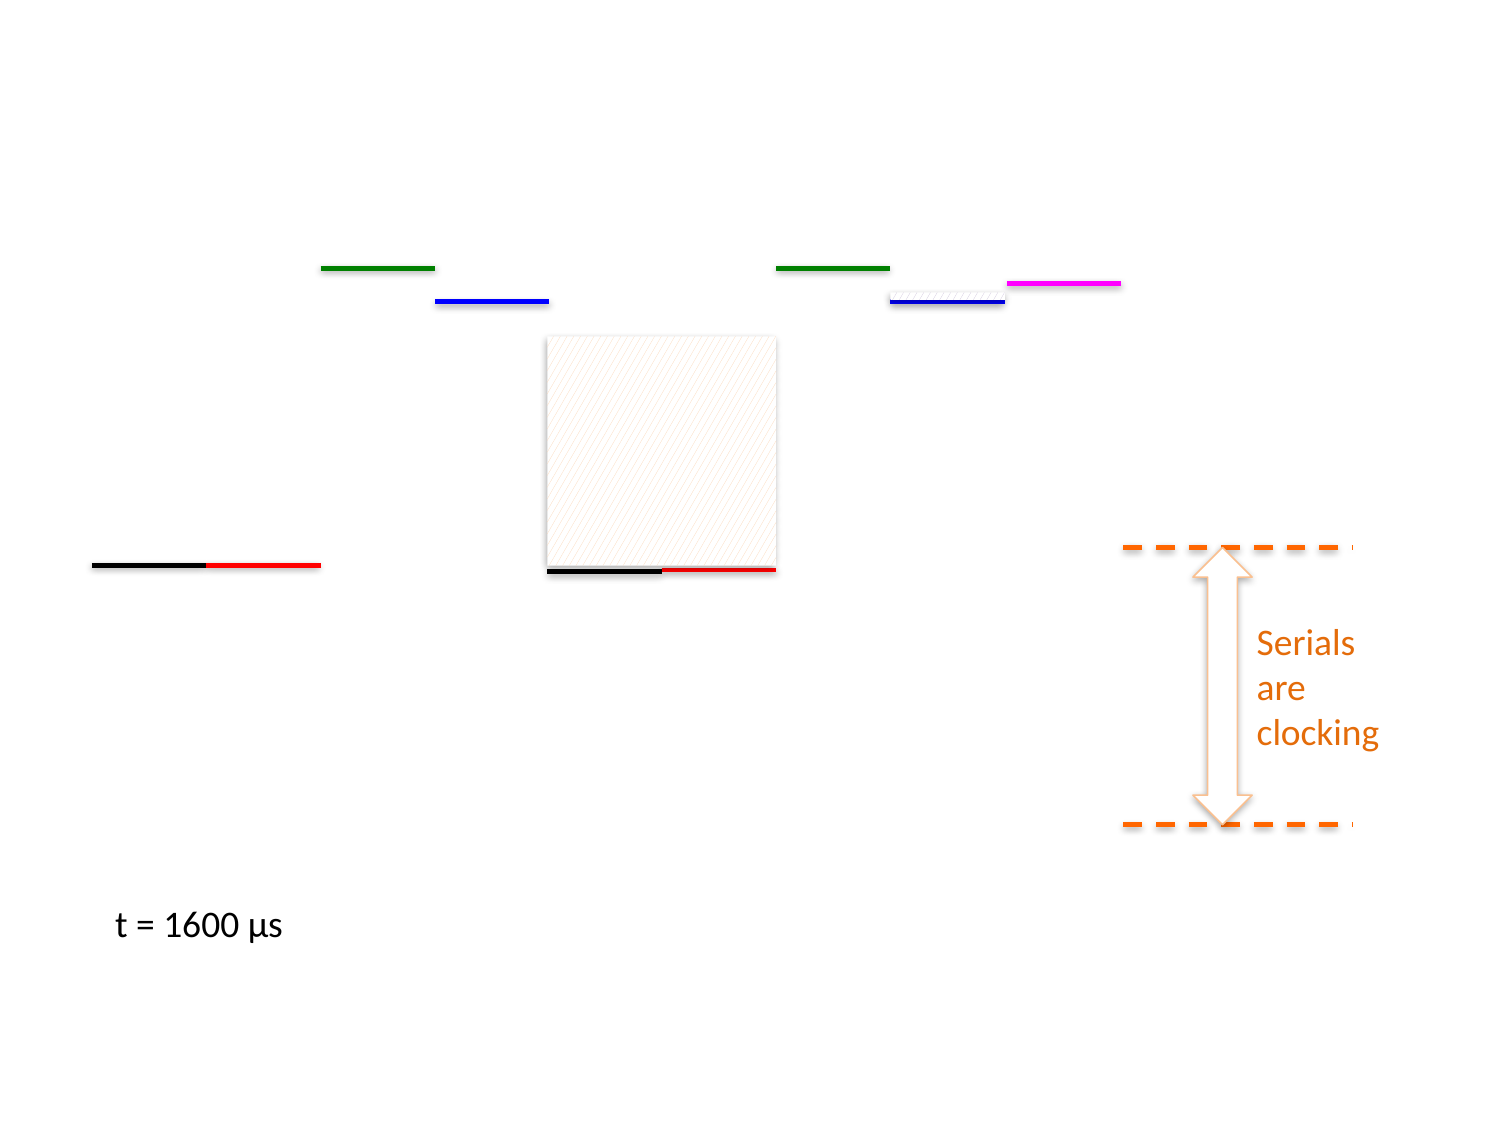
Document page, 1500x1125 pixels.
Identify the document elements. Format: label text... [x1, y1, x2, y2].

text_box [890, 292, 1006, 301]
text_box Serials are clocking [1241, 610, 1426, 761]
text_box [546, 335, 777, 564]
text_box t = 1600 µs [91, 892, 842, 953]
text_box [91, 565, 203, 572]
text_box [205, 565, 777, 571]
text_box [1192, 555, 1253, 824]
